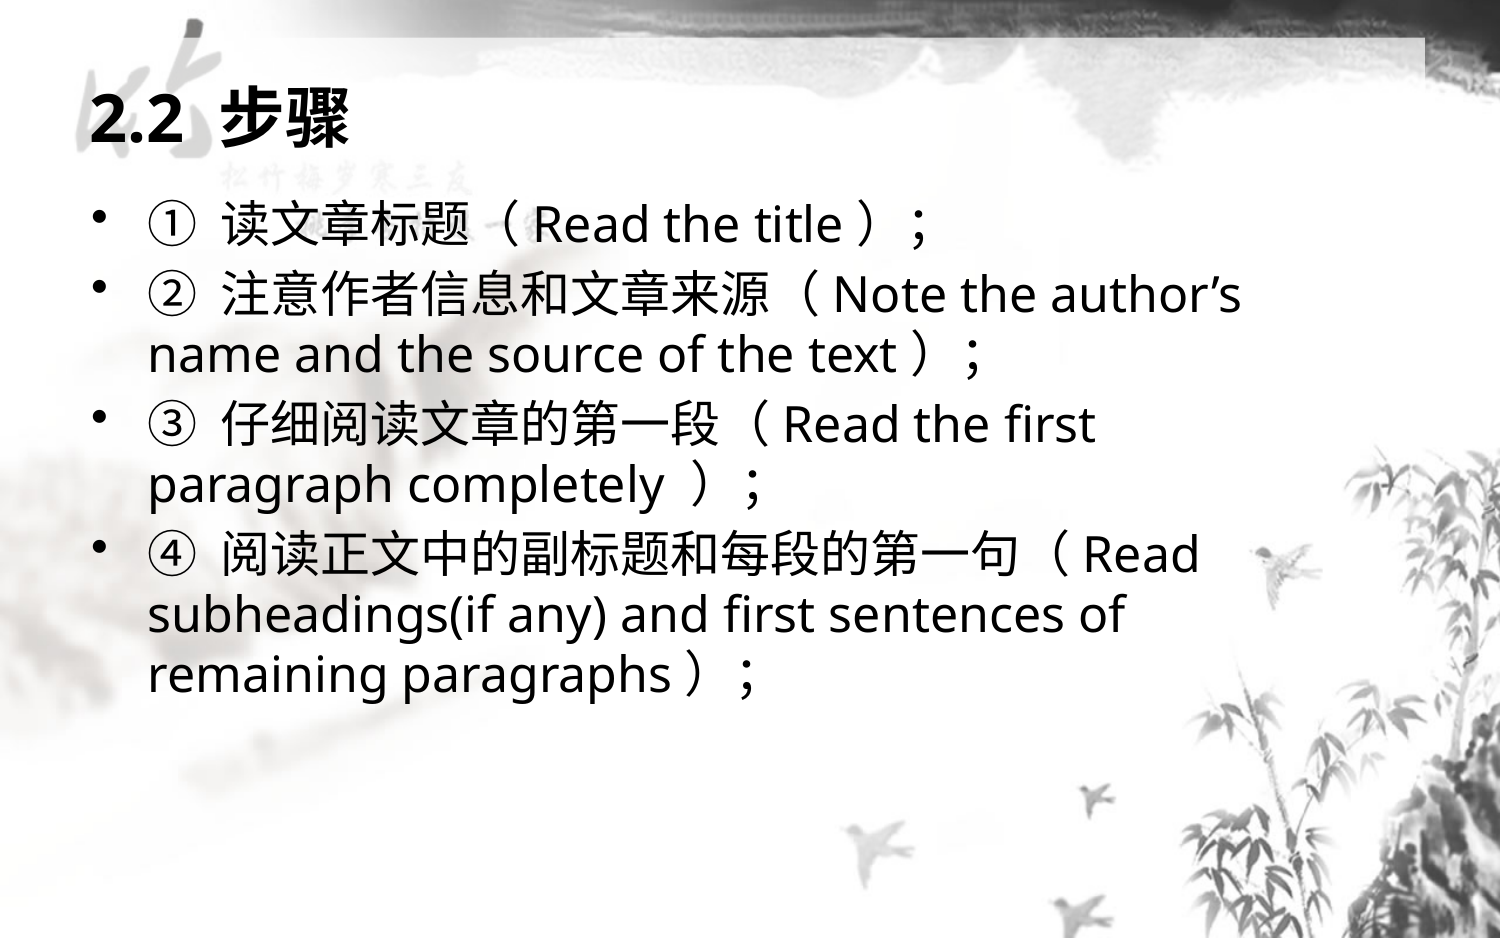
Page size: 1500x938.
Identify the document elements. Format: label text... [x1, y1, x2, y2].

list ① 读文章标题（Read the title）； ② 注意作者信息和文章来源（Note the author’s name and the source of the text）； ③ 仔细阅读文章的第一段（Read the first paragraph completely ）； ④ 阅读正文中的副标题和每段的第一句（Read subheadings(if any) and first sentences of remaining paragraphs）； [76, 185, 1324, 834]
title 2.2 步骤 [74, 37, 1426, 194]
picture [0, 0, 1500, 938]
